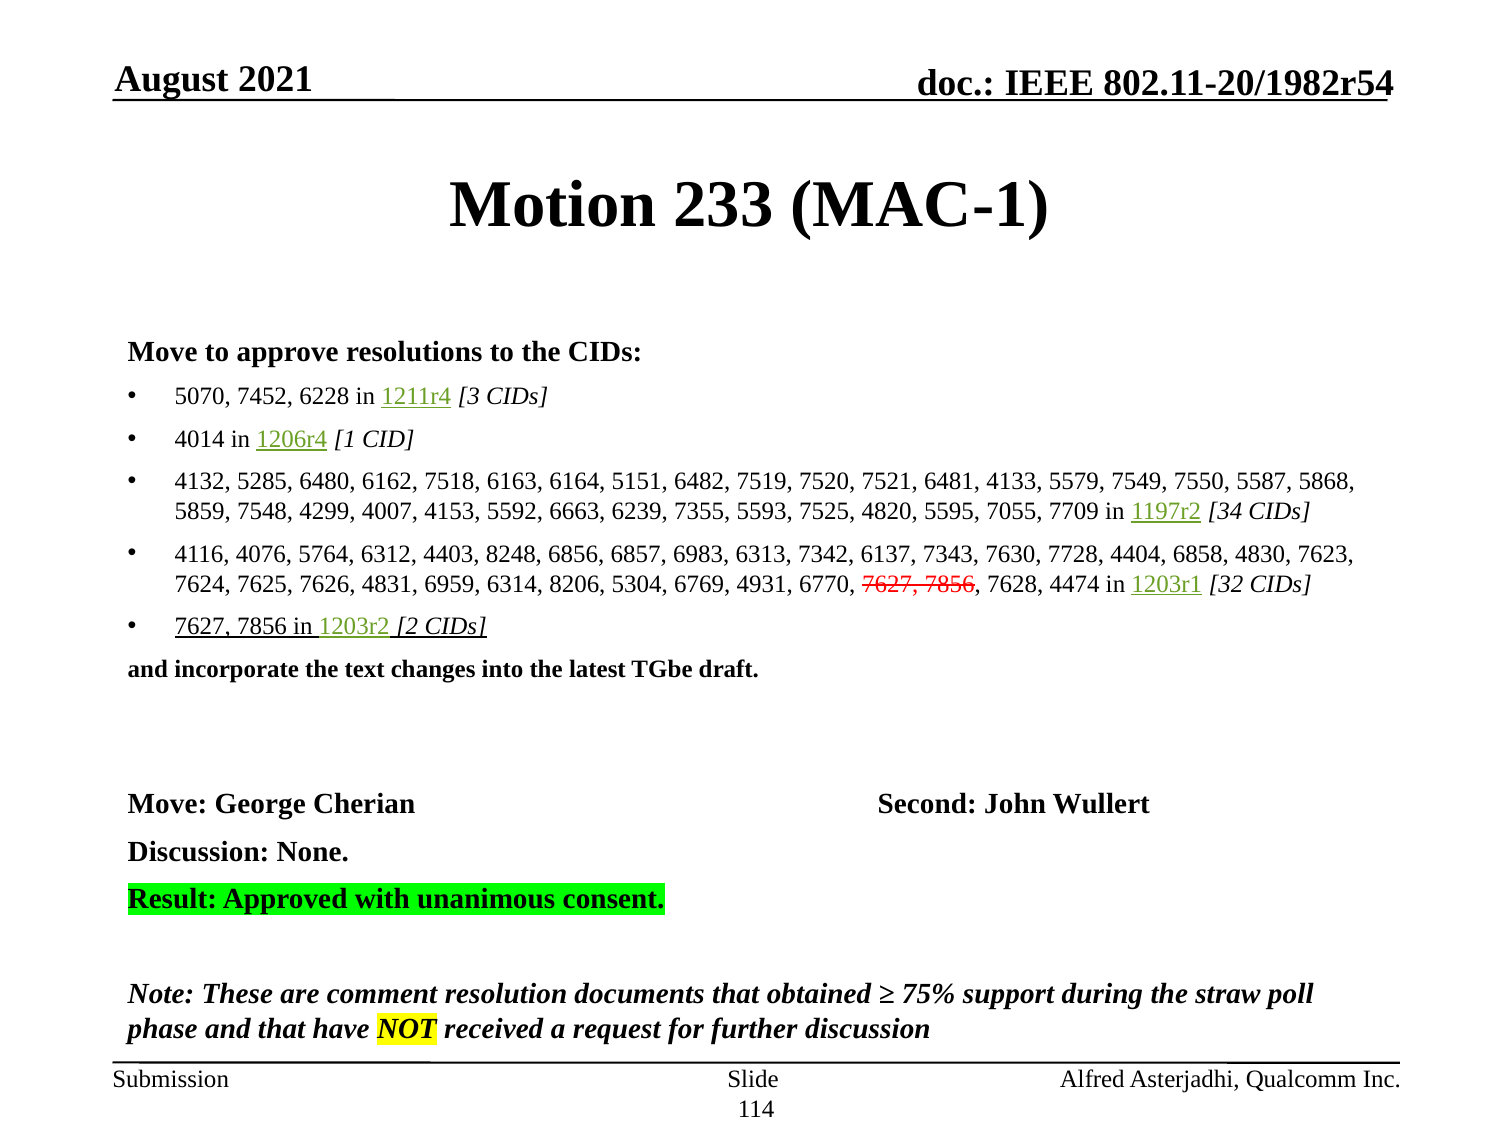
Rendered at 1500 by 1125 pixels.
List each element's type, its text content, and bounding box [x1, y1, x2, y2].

slide_number Slide 114 [712, 1061, 800, 1123]
list Move to approve resolutions to the CIDs: 5070, 7452, 6228 in 1211r4 [3 CIDs] 4014 in 1206r4 [1 CID] 4132, 5285, 6480, 6162, 7518, 6163, 6164, 5151, 6482, 7519, 7520, 7521, 6481, 4133, 5579, 7549, 7550, 5587, 5868, 5859, 7548, 4299, 4007, 4153, 5592, 6663, 6239, 7355, 5593, 7525, 4820, 5595, 7055, 7709 in 1197r2 [34 CIDs] 4116, 4076, 5764, 6312, 4403, 8248, 6856, 6857, 6983, 6313, 7342, 6137, 7343, 7630, 7728, 4404, 6858, 4830, 7623, 7624, 7625, 7626, 4831, 6959, 6314, 8206, 5304, 6769, 4931, 6770, 7627, 7856, 7628, 4474 in 1203r1 [32 CIDs] 7627, 7856 in 1203r2 [2 CIDs] and incorporate the text changes into the latest TGbe draft. Move: George Cherian Second: John Wullert Discussion: None. Result: Approved with unanimous consent. Note: These are comment resolution documents that obtained ≥ 75% support during the straw poll phase and that have NOT received a request for further discussion [112, 324, 1388, 1063]
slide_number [114, 54, 423, 100]
title Motion 233 (MAC-1) [112, 112, 1388, 288]
footer Alfred Asterjadhi, Qualcomm Inc. [878, 1061, 1402, 1093]
